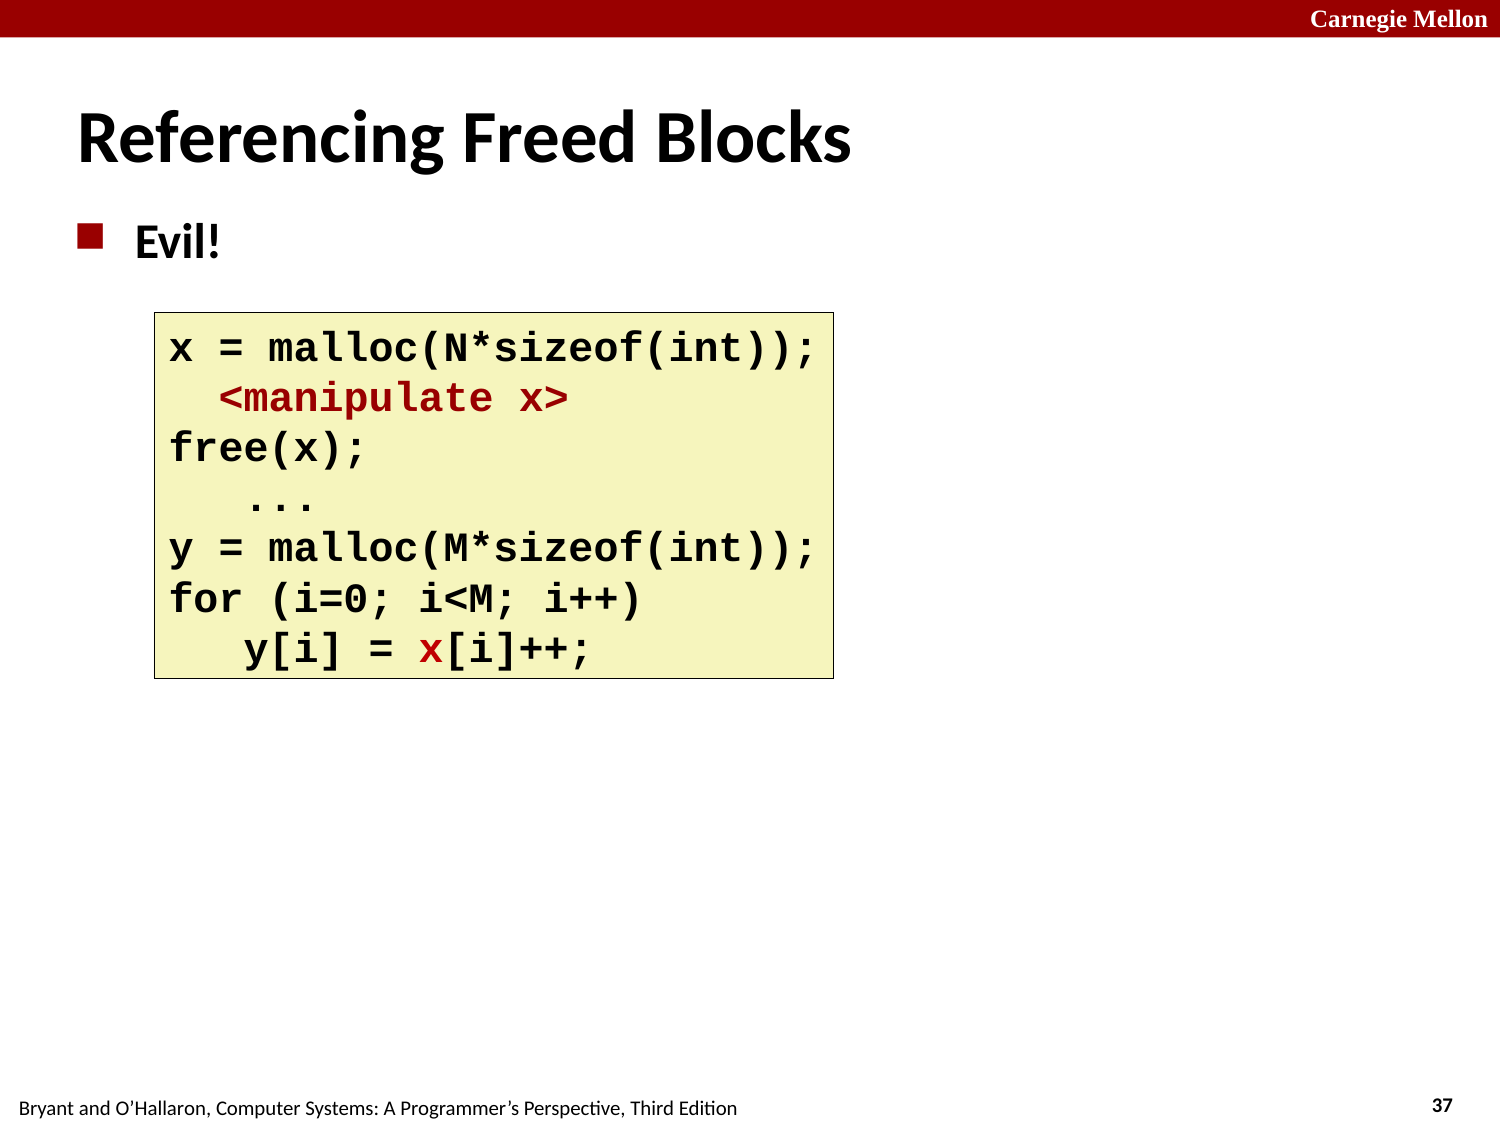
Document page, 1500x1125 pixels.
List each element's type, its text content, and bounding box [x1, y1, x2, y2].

title Referencing Freed Blocks [62, 74, 1493, 204]
list Evil! [63, 205, 1427, 1063]
text_box x = malloc(N*sizeof(int)); <manipulate x> free(x); ... y = malloc(M*sizeof(int)); for (i=0; i<M; i++) y[i] = x[i]++; [153, 312, 834, 678]
